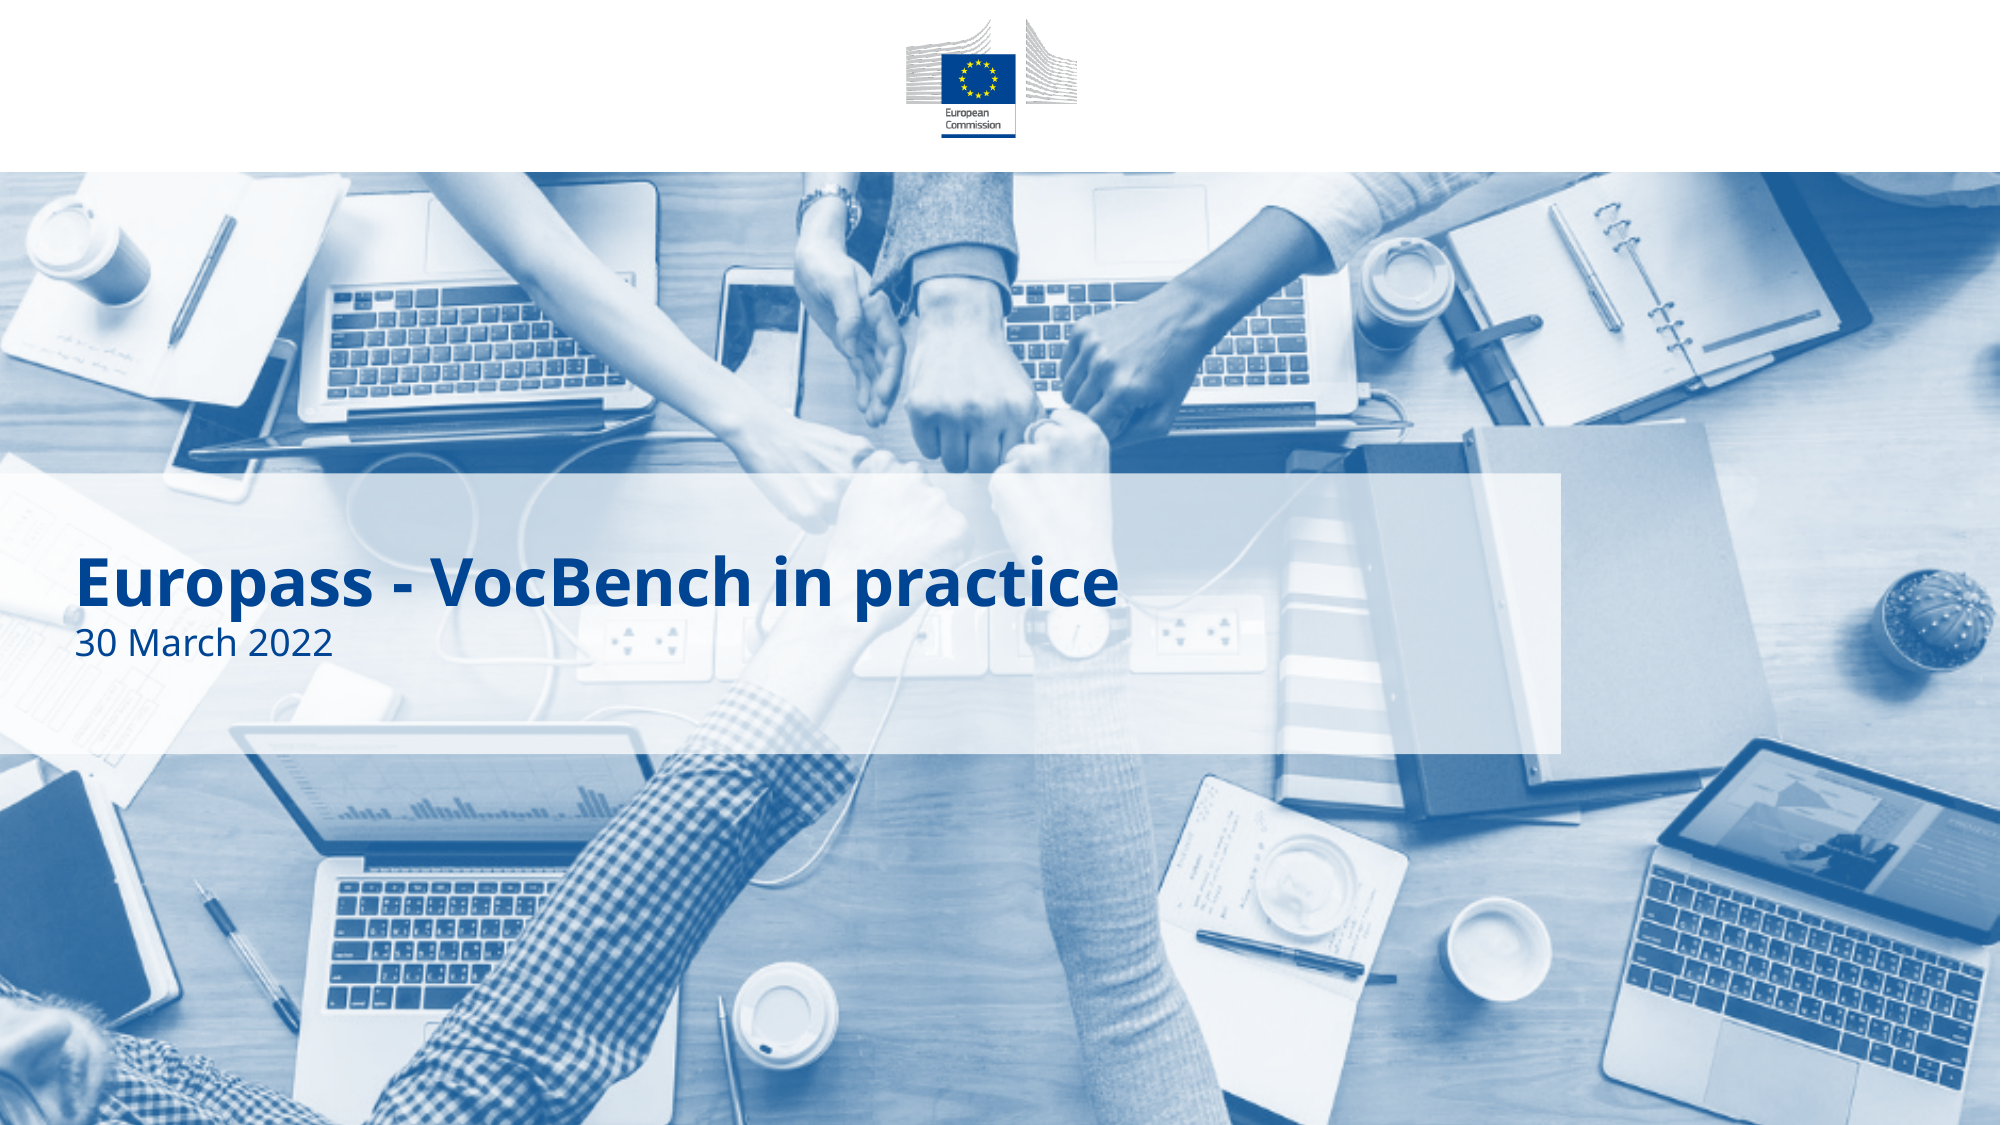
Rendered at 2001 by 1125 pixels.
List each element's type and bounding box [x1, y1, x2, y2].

picture [0, 171, 2000, 1125]
picture [906, 19, 1077, 138]
